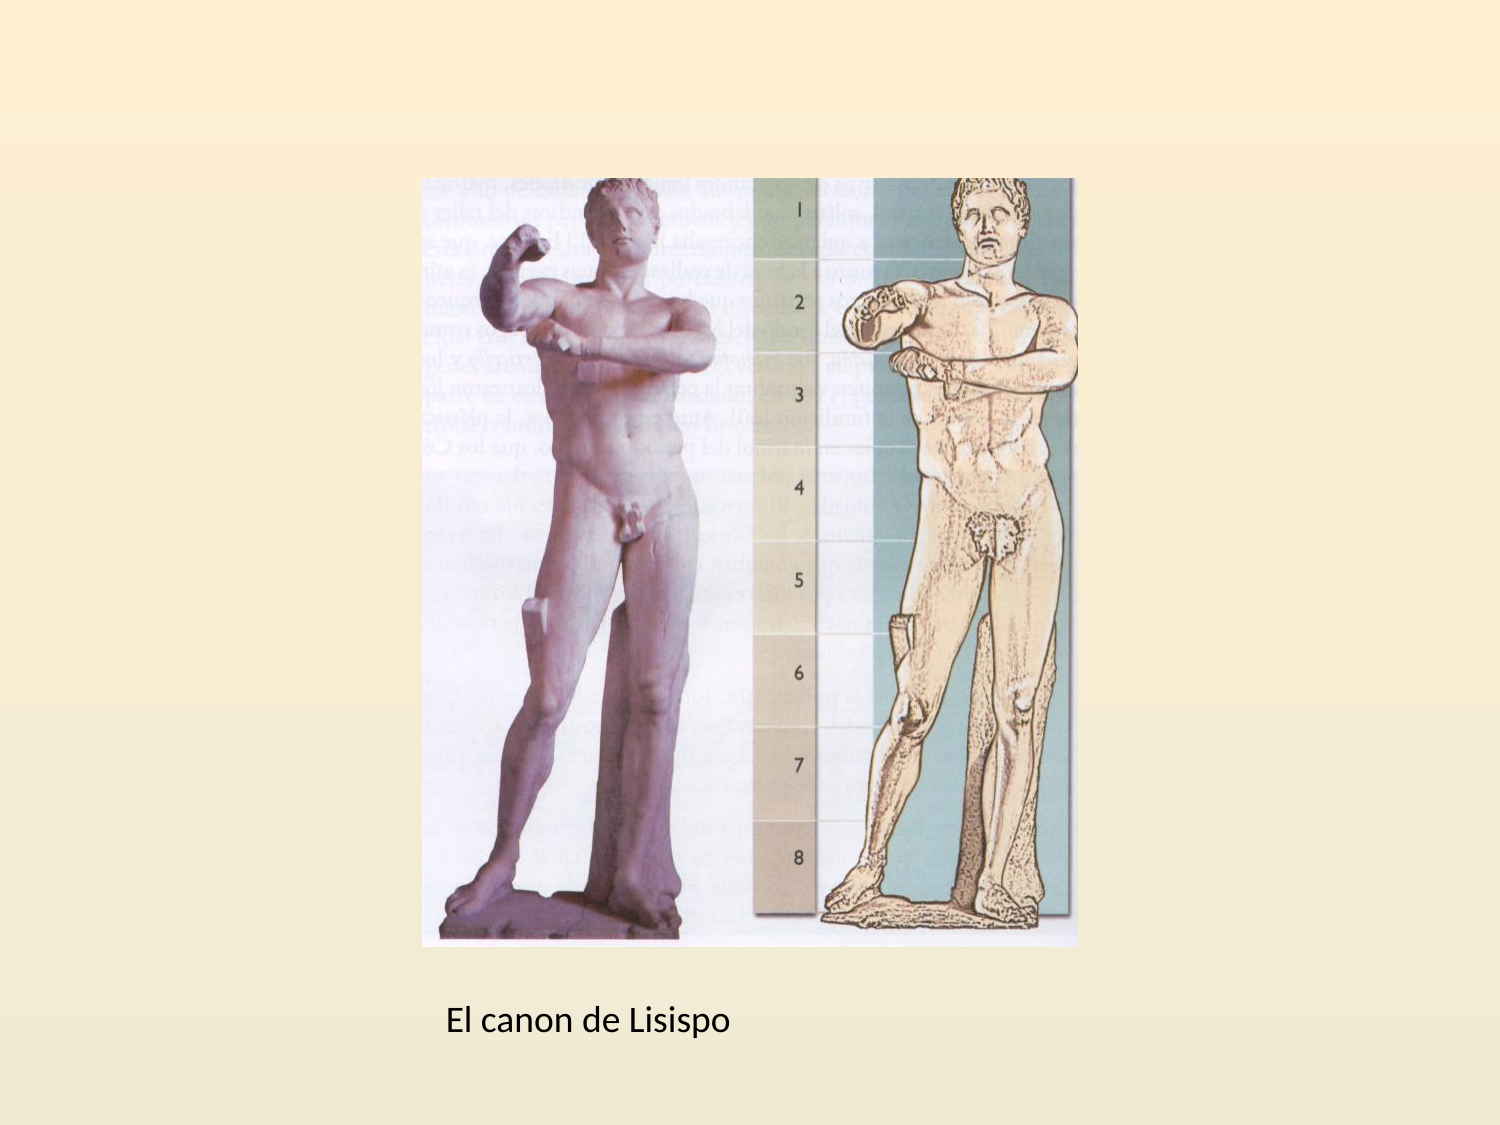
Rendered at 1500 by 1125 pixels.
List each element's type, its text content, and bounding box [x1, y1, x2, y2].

picture [421, 178, 1079, 947]
text_box El canon de Lisispo [431, 987, 1046, 1048]
